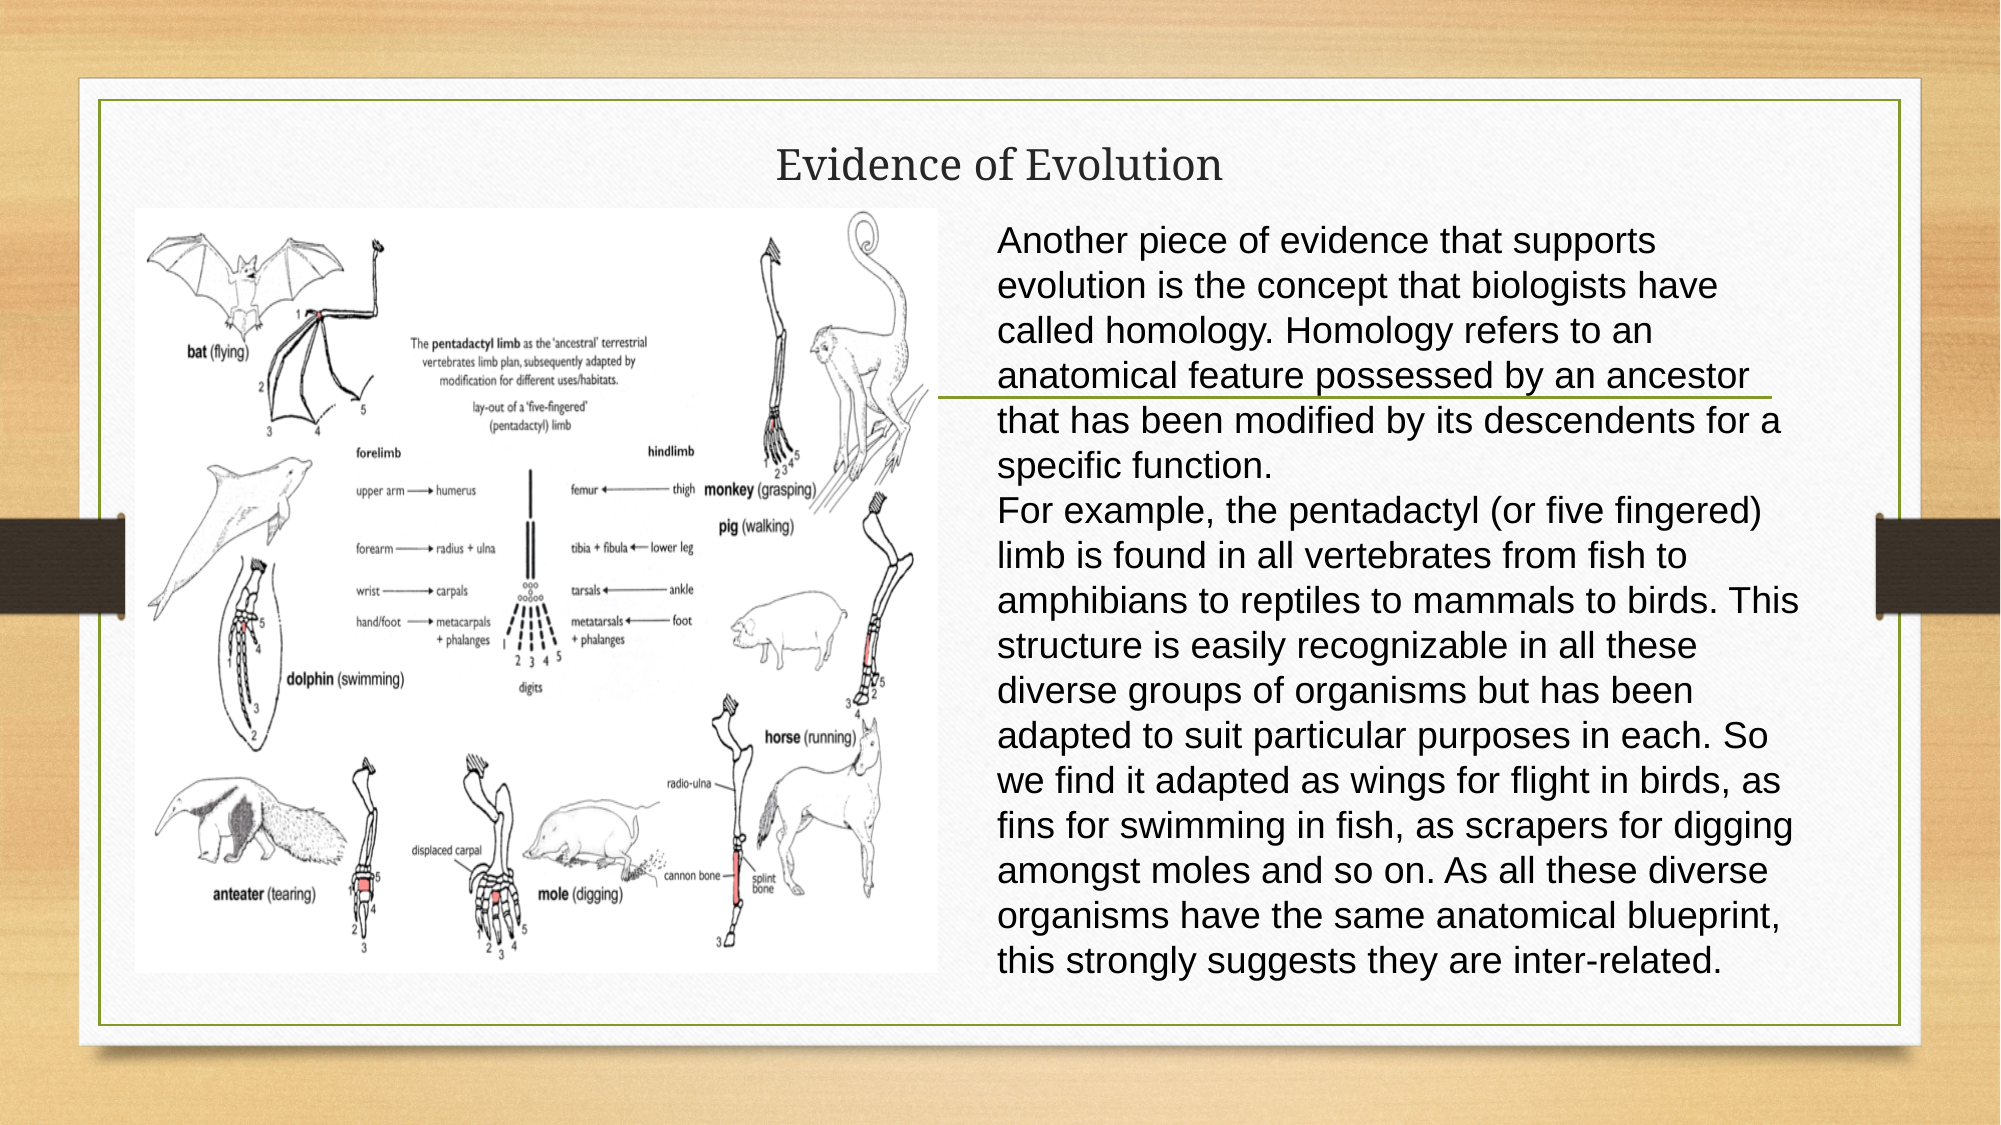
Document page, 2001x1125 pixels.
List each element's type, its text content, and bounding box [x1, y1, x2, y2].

title Evidence of Evolution [212, 129, 1788, 250]
text_box Another piece of evidence that supports evolution is the concept that biologists have called homology. Homology refers to an anatomical feature possessed by an ancestor that has been modified by its descendents for a specific function. For example, the pentadactyl (or five fingered) limb is found in all vertebrates from fish to amphibians to reptiles to mammals to birds. This structure is easily recognizable in all these diverse groups of organisms but has been adapted to suit particular purposes in each. So we find it adapted as wings for flight in birds, as fins for swimming in fish, as scrapers for digging amongst moles and so on. As all these diverse organisms have the same anatomical blueprint, this strongly suggests they are inter-related. [982, 208, 1830, 988]
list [135, 208, 938, 973]
picture [0, 0, 2001, 1125]
